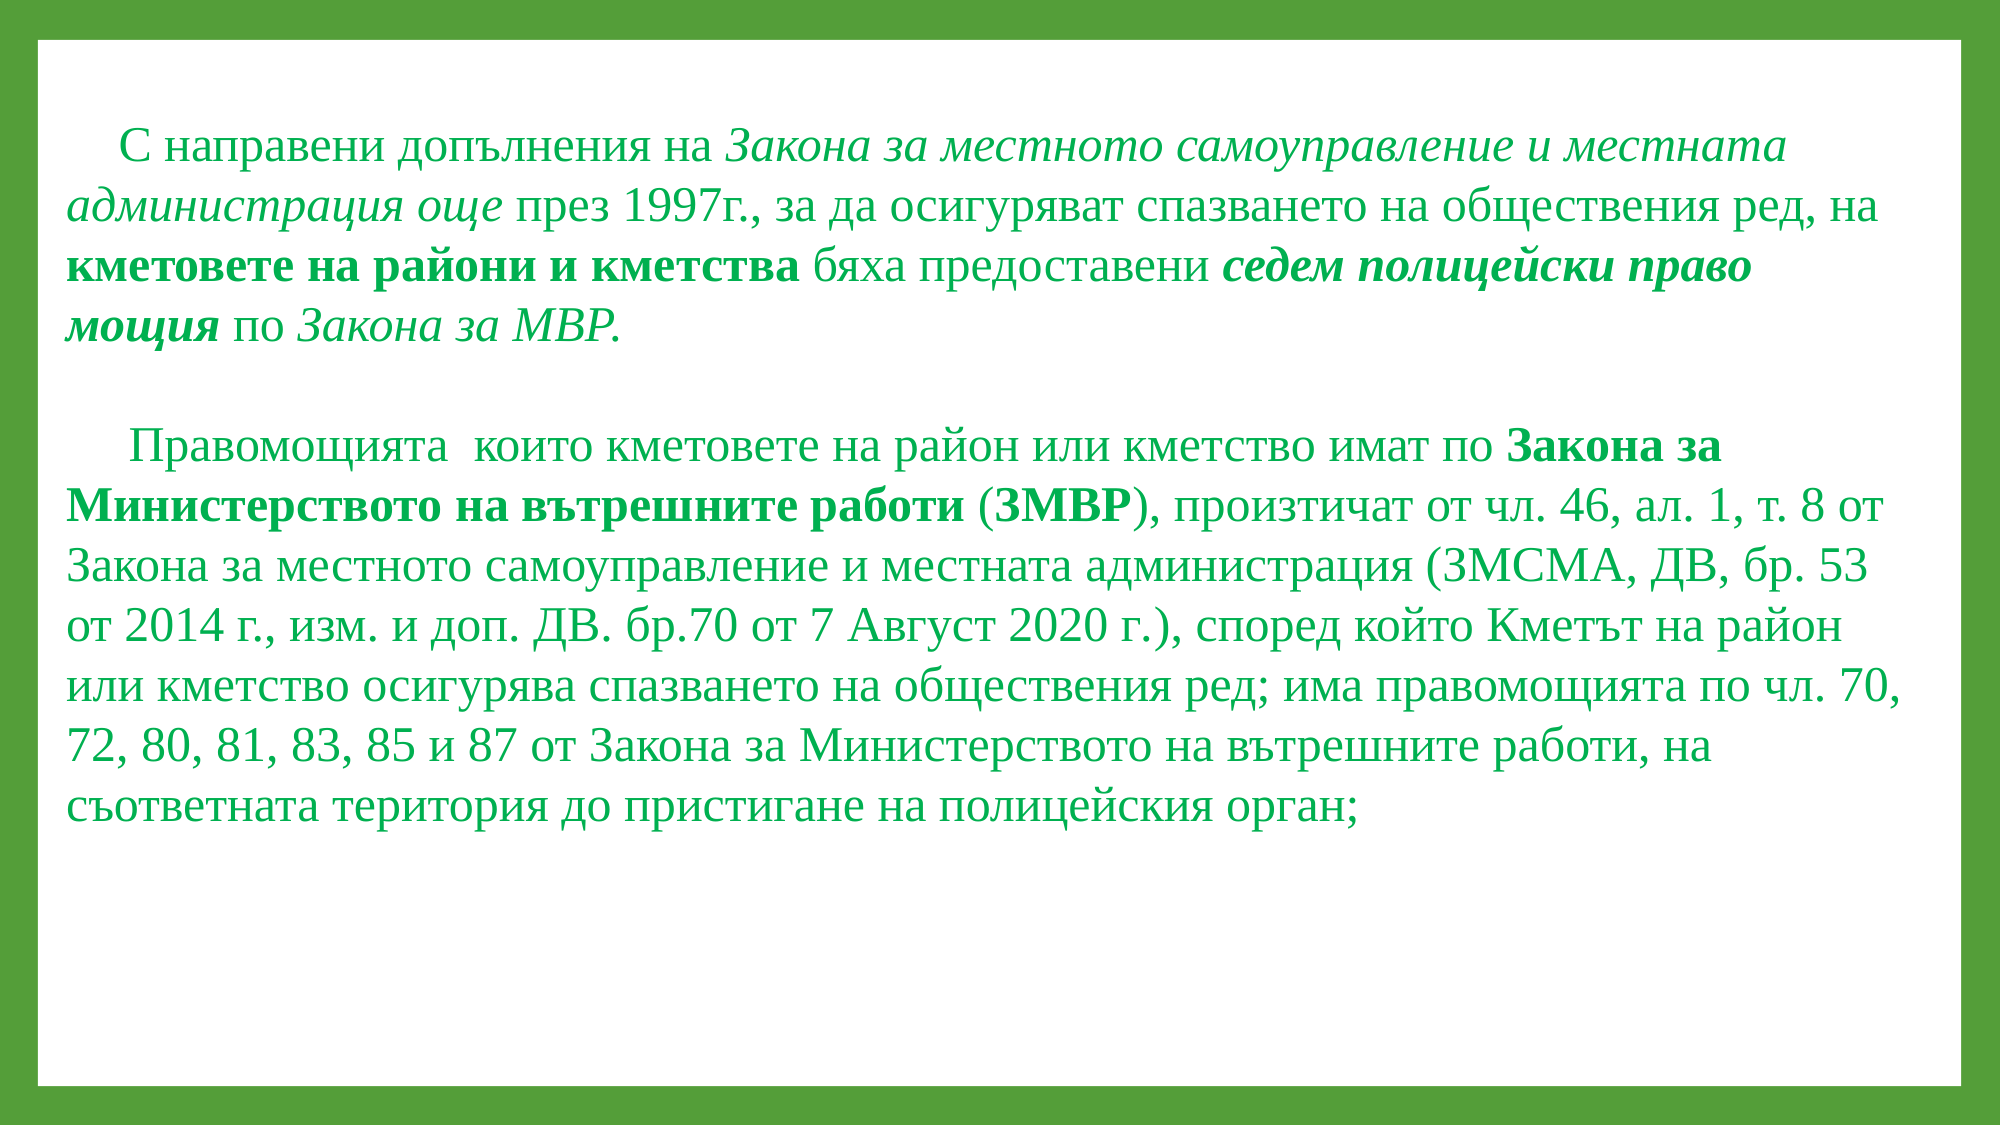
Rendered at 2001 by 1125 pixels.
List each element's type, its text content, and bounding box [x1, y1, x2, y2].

text_box С направени допълнения на Закона за мест­ното самоуправление и местната администрация още през 1997г., за да осигуряват спазването на обществения ред, на кметовете на райони и кметства бяха предоставени седем полицейски право­мощия по Закона за МВР. Правомощията които кметовете на район или кметство имат по Закона за Министерството на вътрешните работи (ЗМВР), произтичат от чл. 46, ал. 1, т. 8 от Закона за местното самоуправление и местната администрация (ЗМСМА, ДВ, бр. 53 от 2014 г., изм. и доп. ДВ. бр.70 от 7 Август 2020 г.), според който Кметът на район или кметство осигурява спазването на обществения ред; има правомощията по чл. 70, 72, 80, 81, 83, 85 и 87 от Закона за Министерството на вътрешните работи, на съответната територия до пристигане на полицейския орган; [51, 59, 1919, 929]
